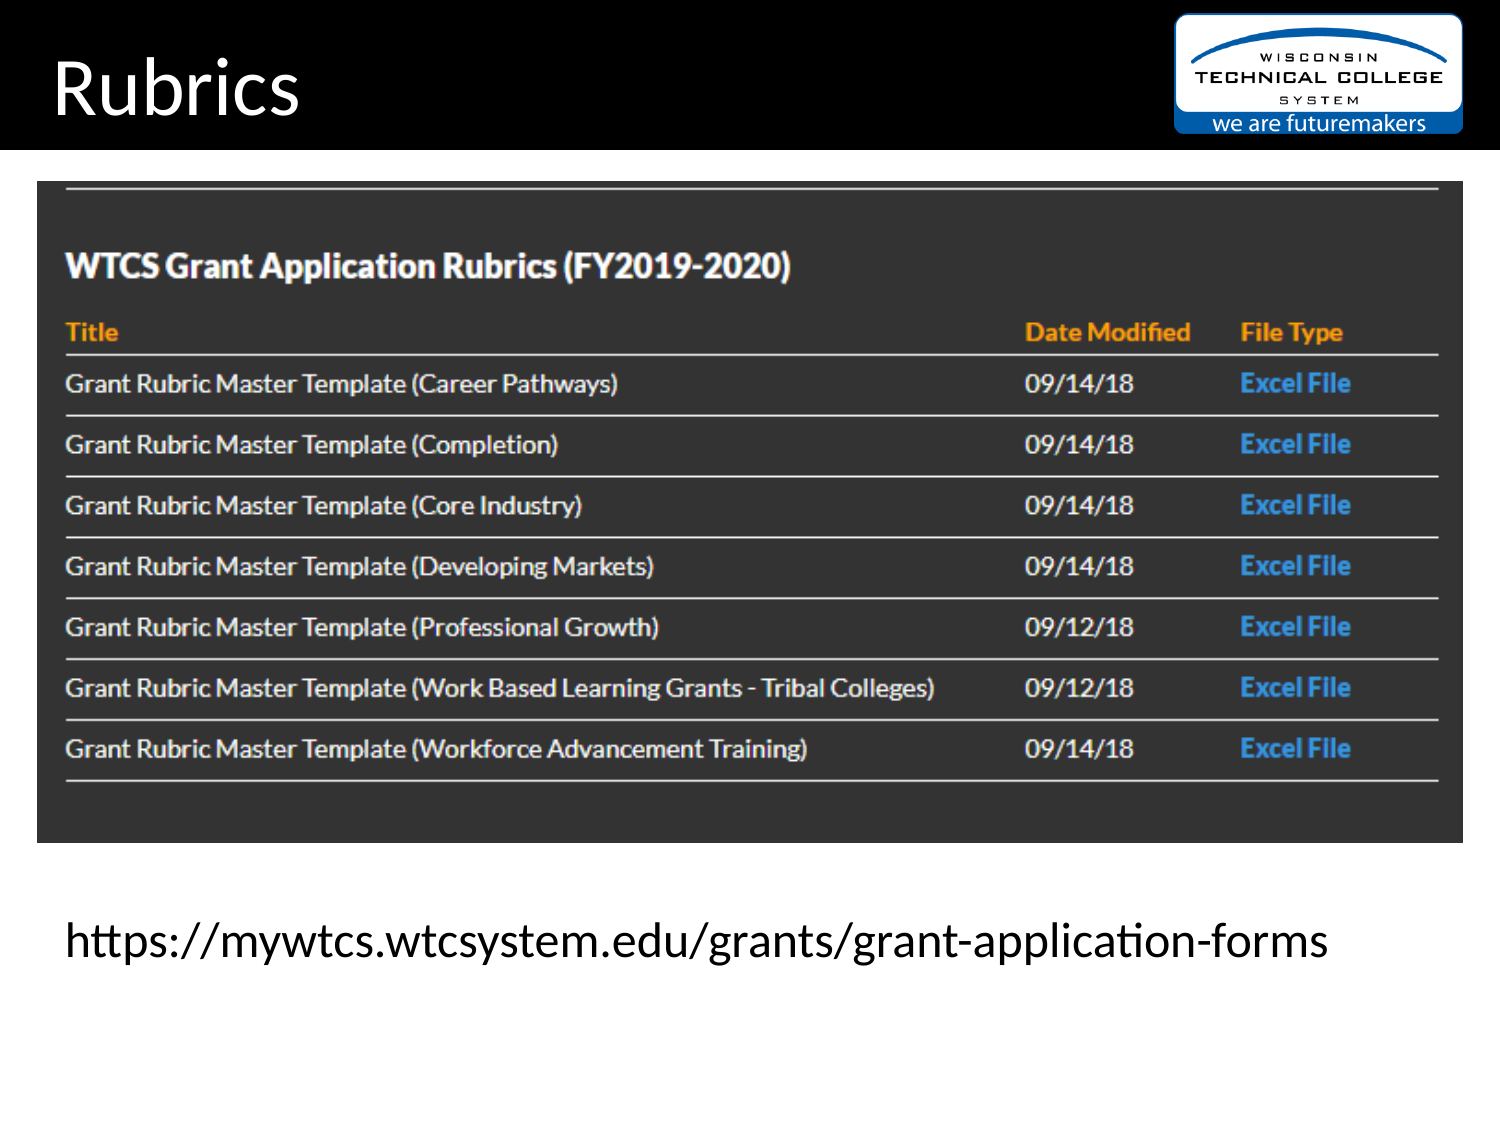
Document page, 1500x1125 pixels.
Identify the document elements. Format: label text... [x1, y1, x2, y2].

text_box [37, 849, 1450, 1000]
text_box https://mywtcs.wtcsystem.edu/grants/grant-application-forms [50, 899, 1450, 975]
picture [37, 181, 1463, 844]
picture [1174, 13, 1463, 134]
text_box Rubrics [37, 24, 1138, 140]
